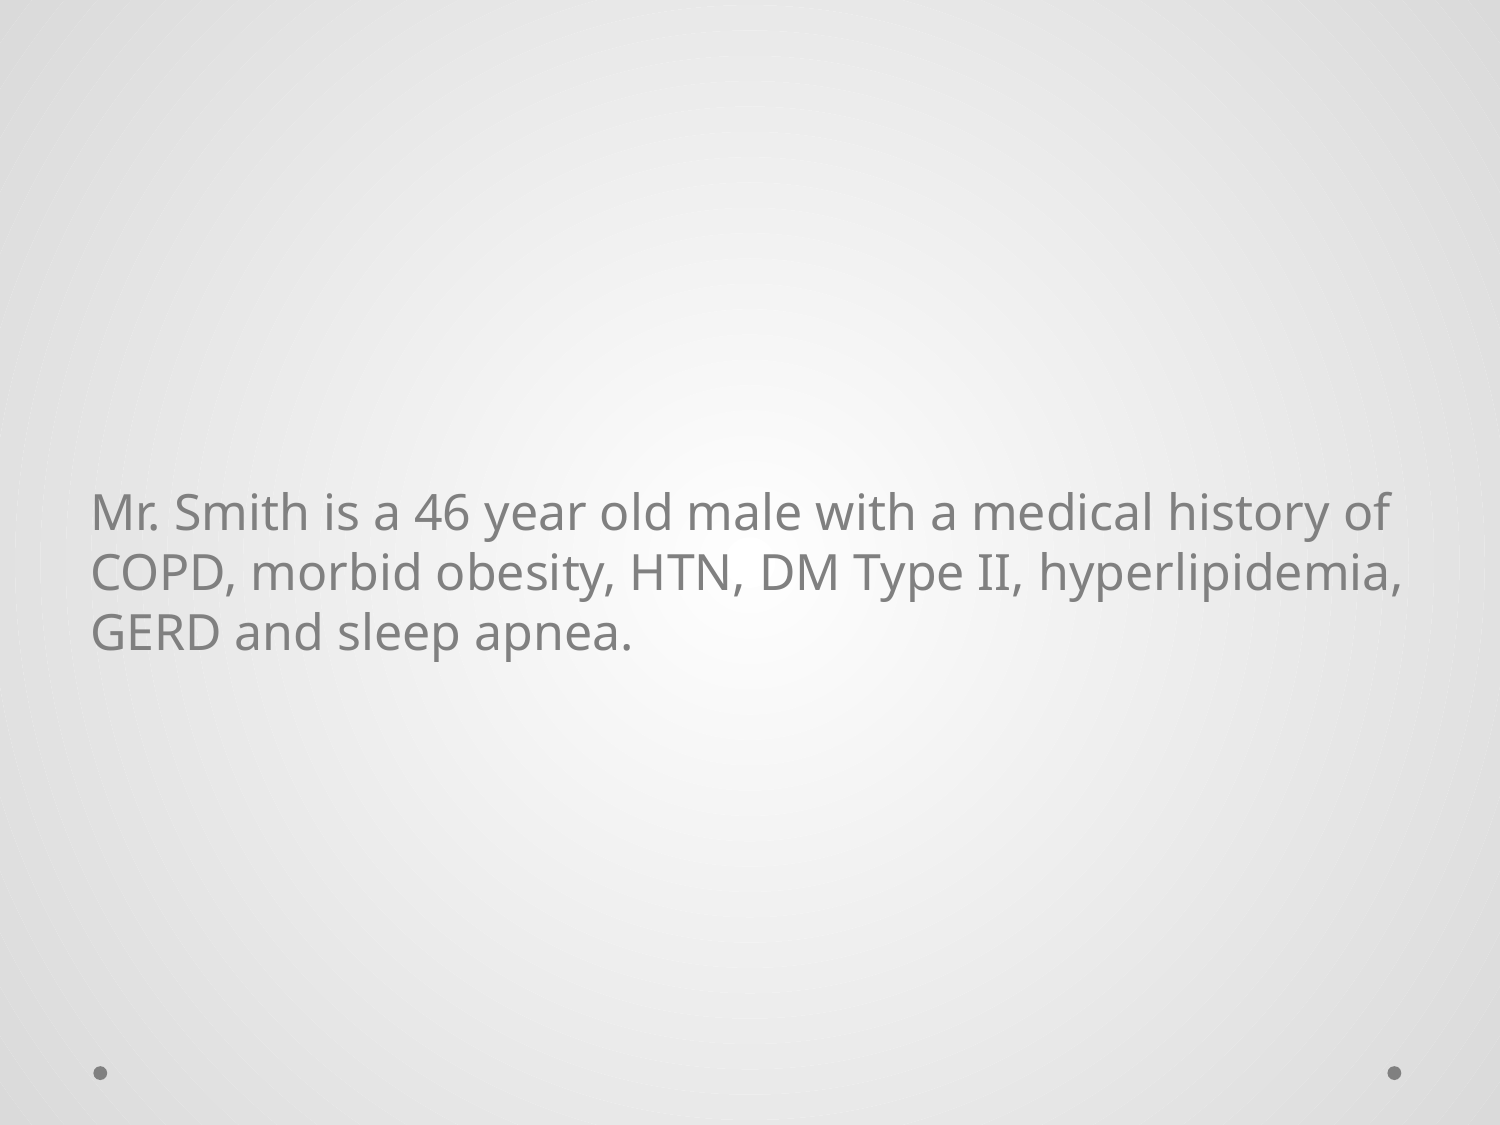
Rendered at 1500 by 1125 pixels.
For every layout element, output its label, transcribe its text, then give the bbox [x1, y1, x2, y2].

list Mr. Smith is a 46 year old male with a medical history of COPD, morbid obesity, HTN, DM Type II, hyperlipidemia, GERD and sleep apnea. [75, 262, 1425, 1005]
